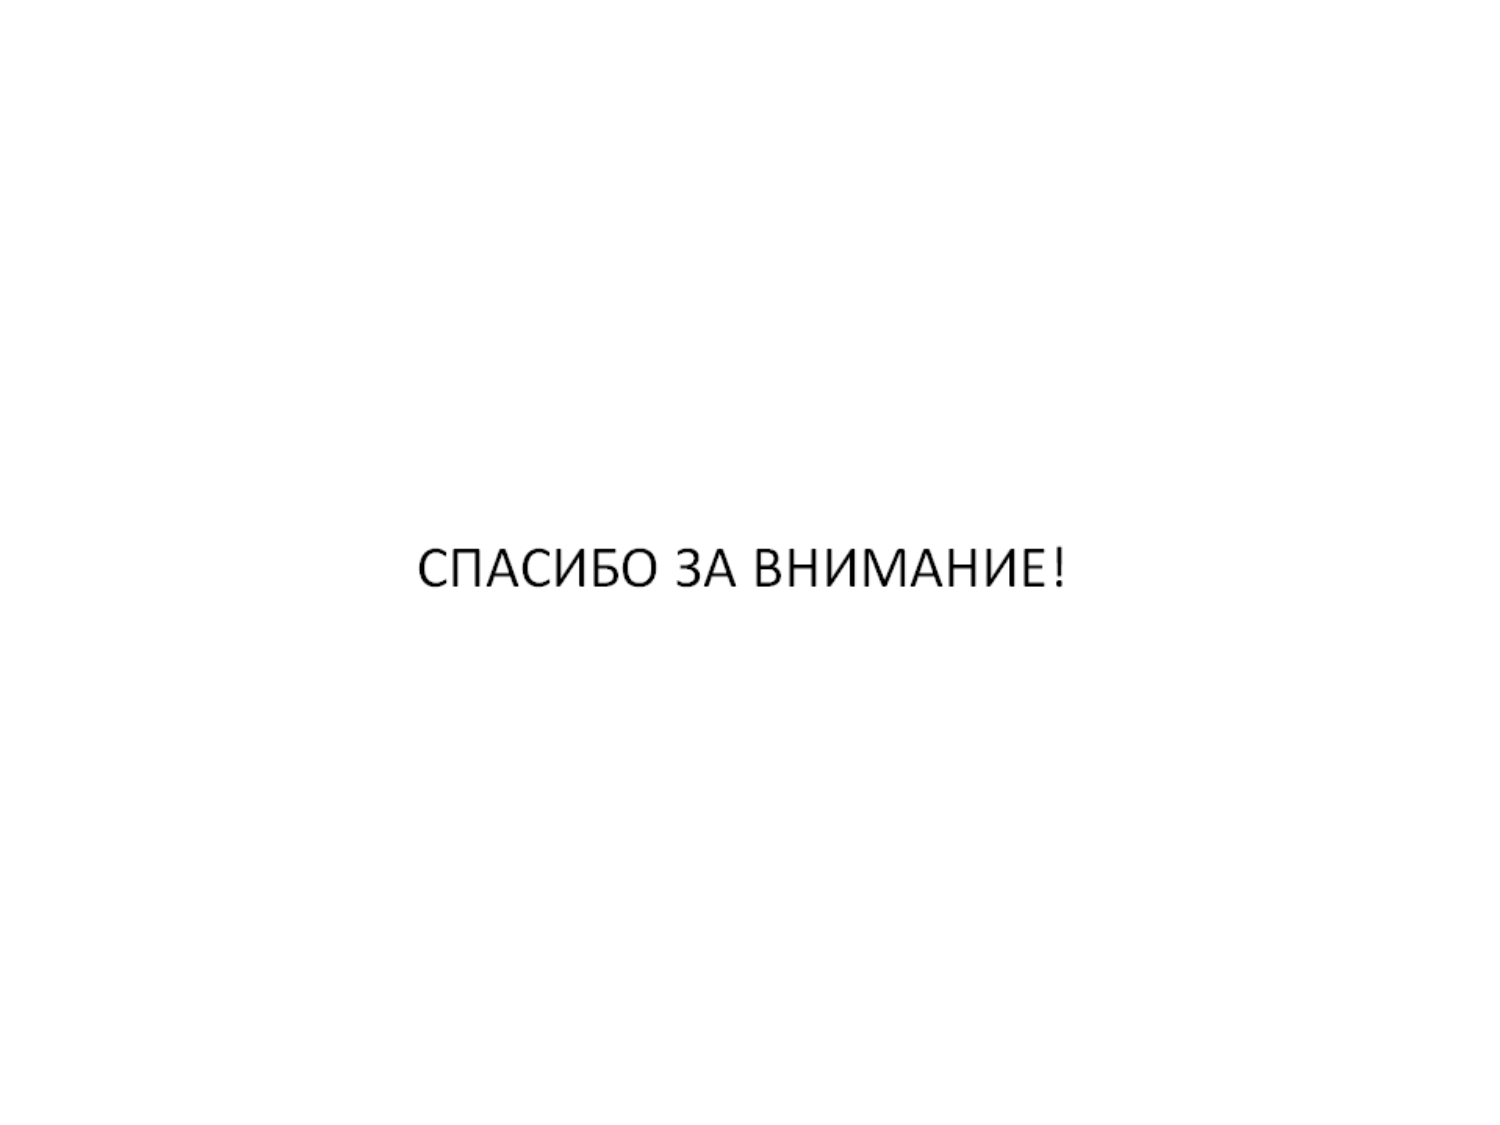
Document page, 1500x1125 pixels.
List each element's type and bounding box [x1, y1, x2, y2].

picture [398, 523, 1102, 601]
